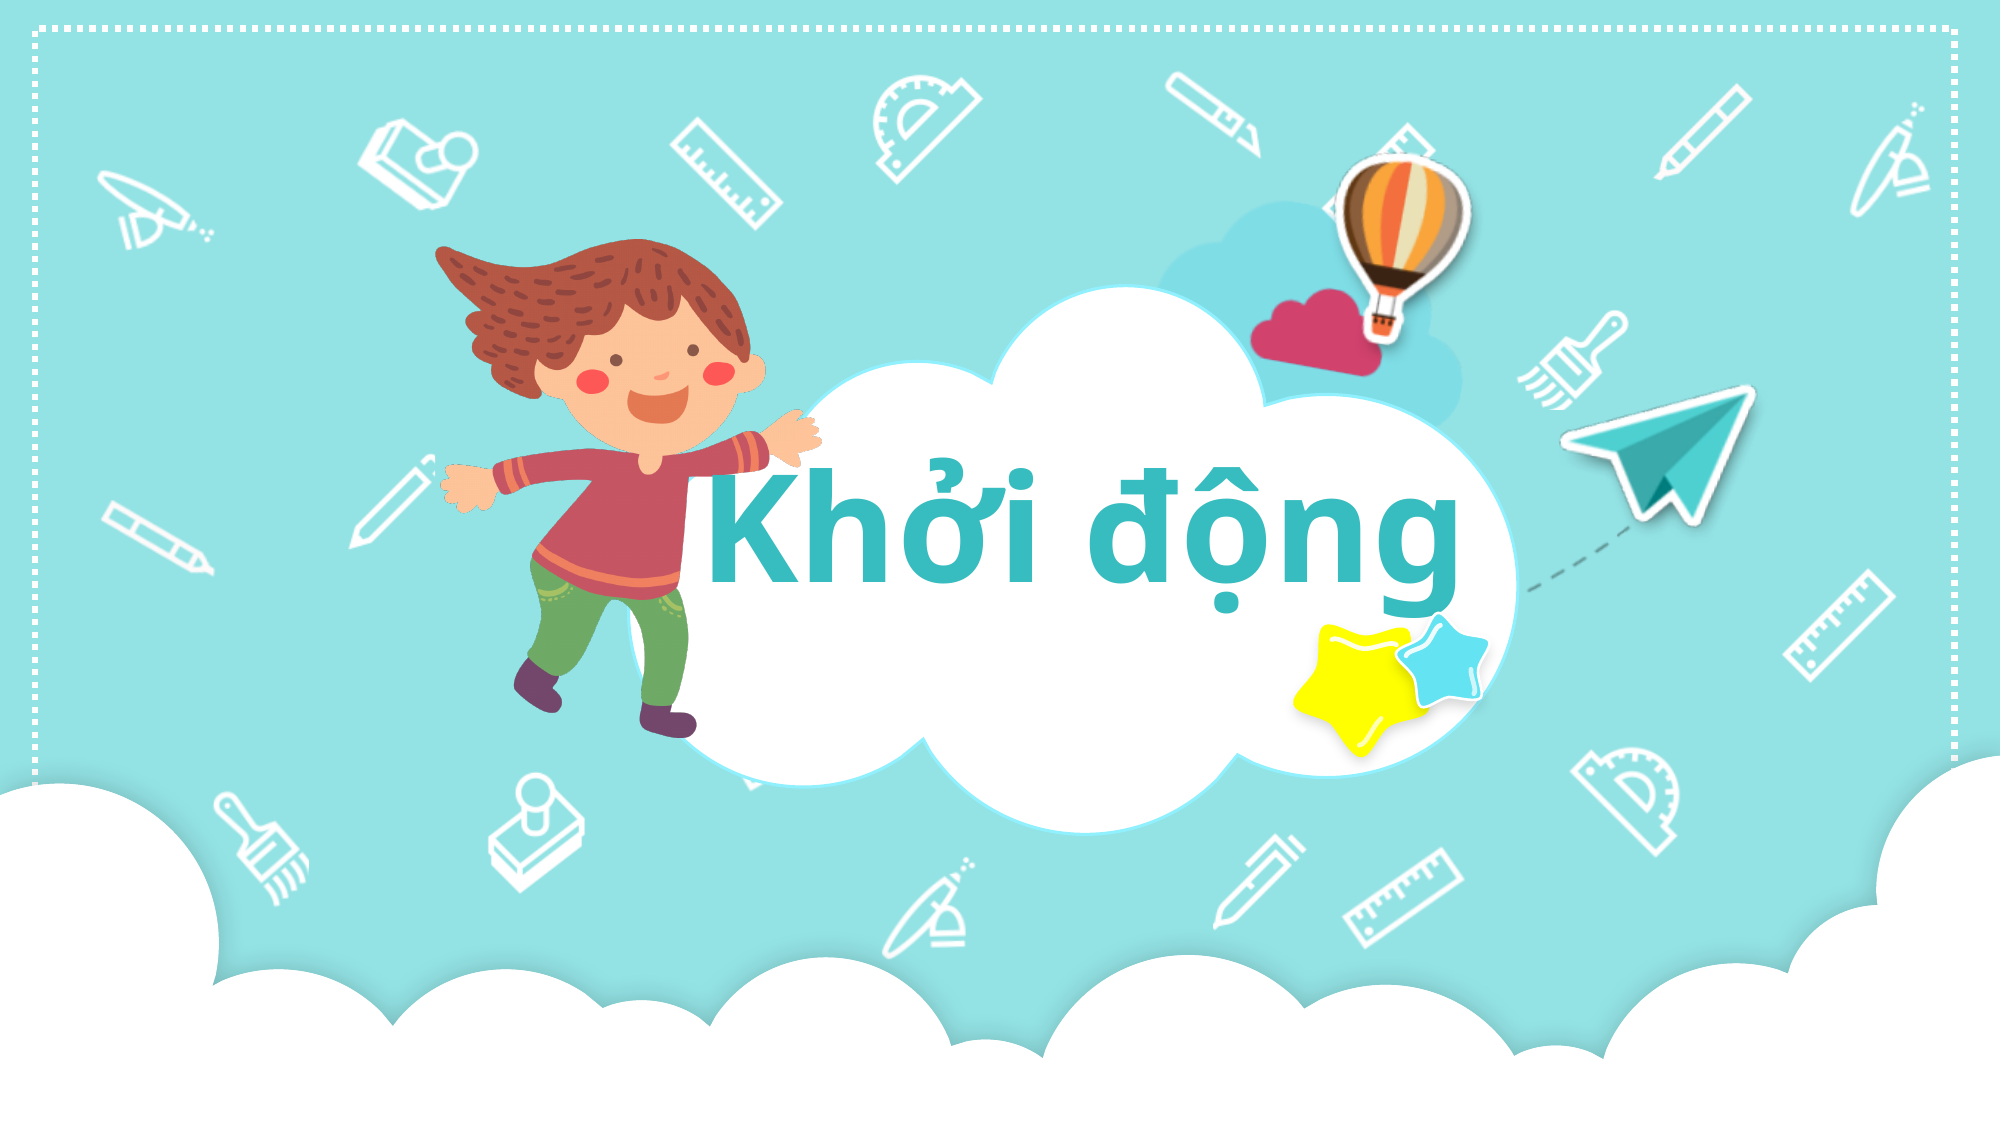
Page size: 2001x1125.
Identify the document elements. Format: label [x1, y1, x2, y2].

picture [1119, 73, 1772, 645]
text_box [0, 0, 2000, 1125]
picture [435, 239, 822, 738]
text_box [1301, 611, 1492, 747]
